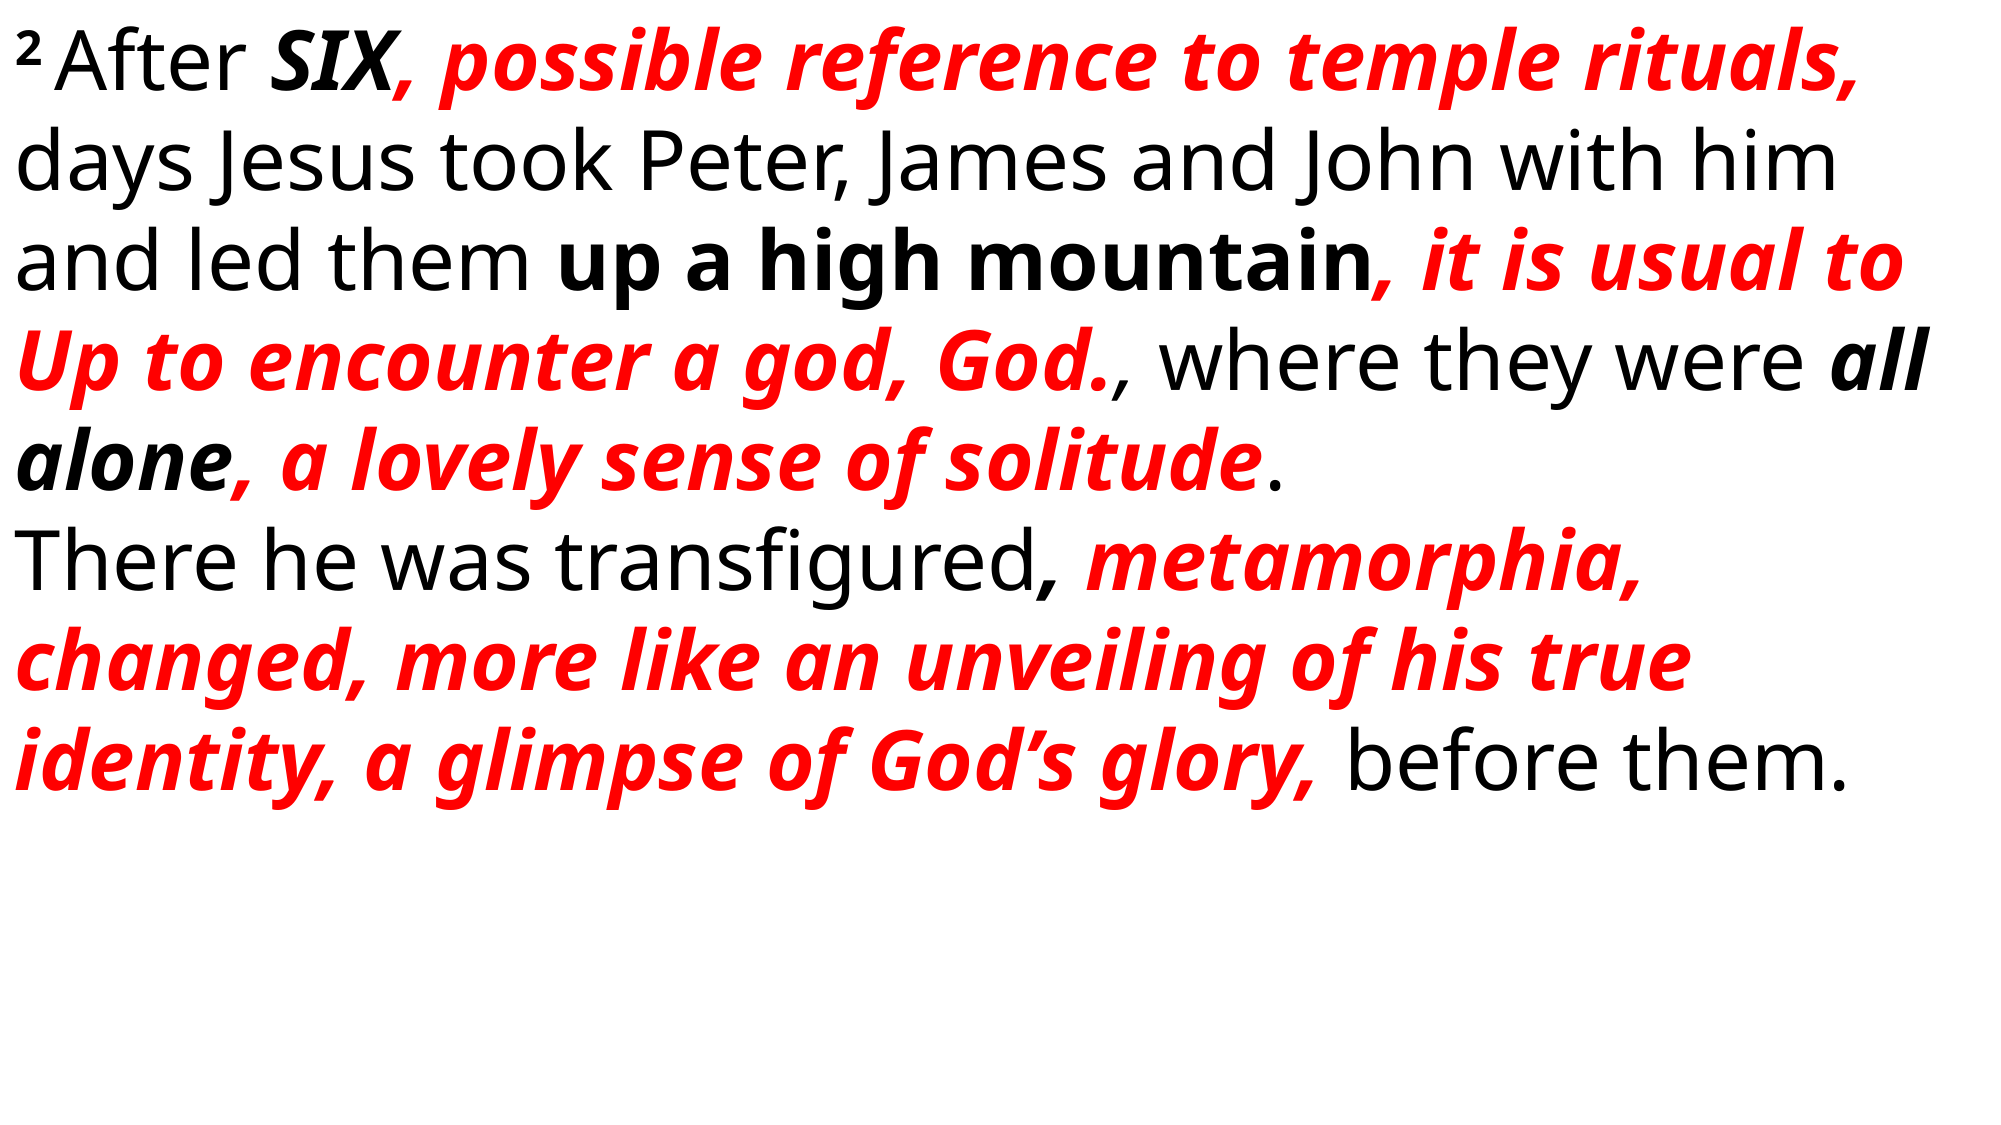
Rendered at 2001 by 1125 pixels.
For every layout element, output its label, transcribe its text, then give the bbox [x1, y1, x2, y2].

text_box 2 After SIX, possible reference to temple rituals, days Jesus took Peter, James and John with him and led them up a high mountain, it is usual to Up to encounter a god, God., where they were all alone, a lovely sense of solitude. There he was transfigured, metamorphia, changed, more like an unveiling of his true identity, a glimpse of God’s glory, before them. [0, 0, 2000, 815]
